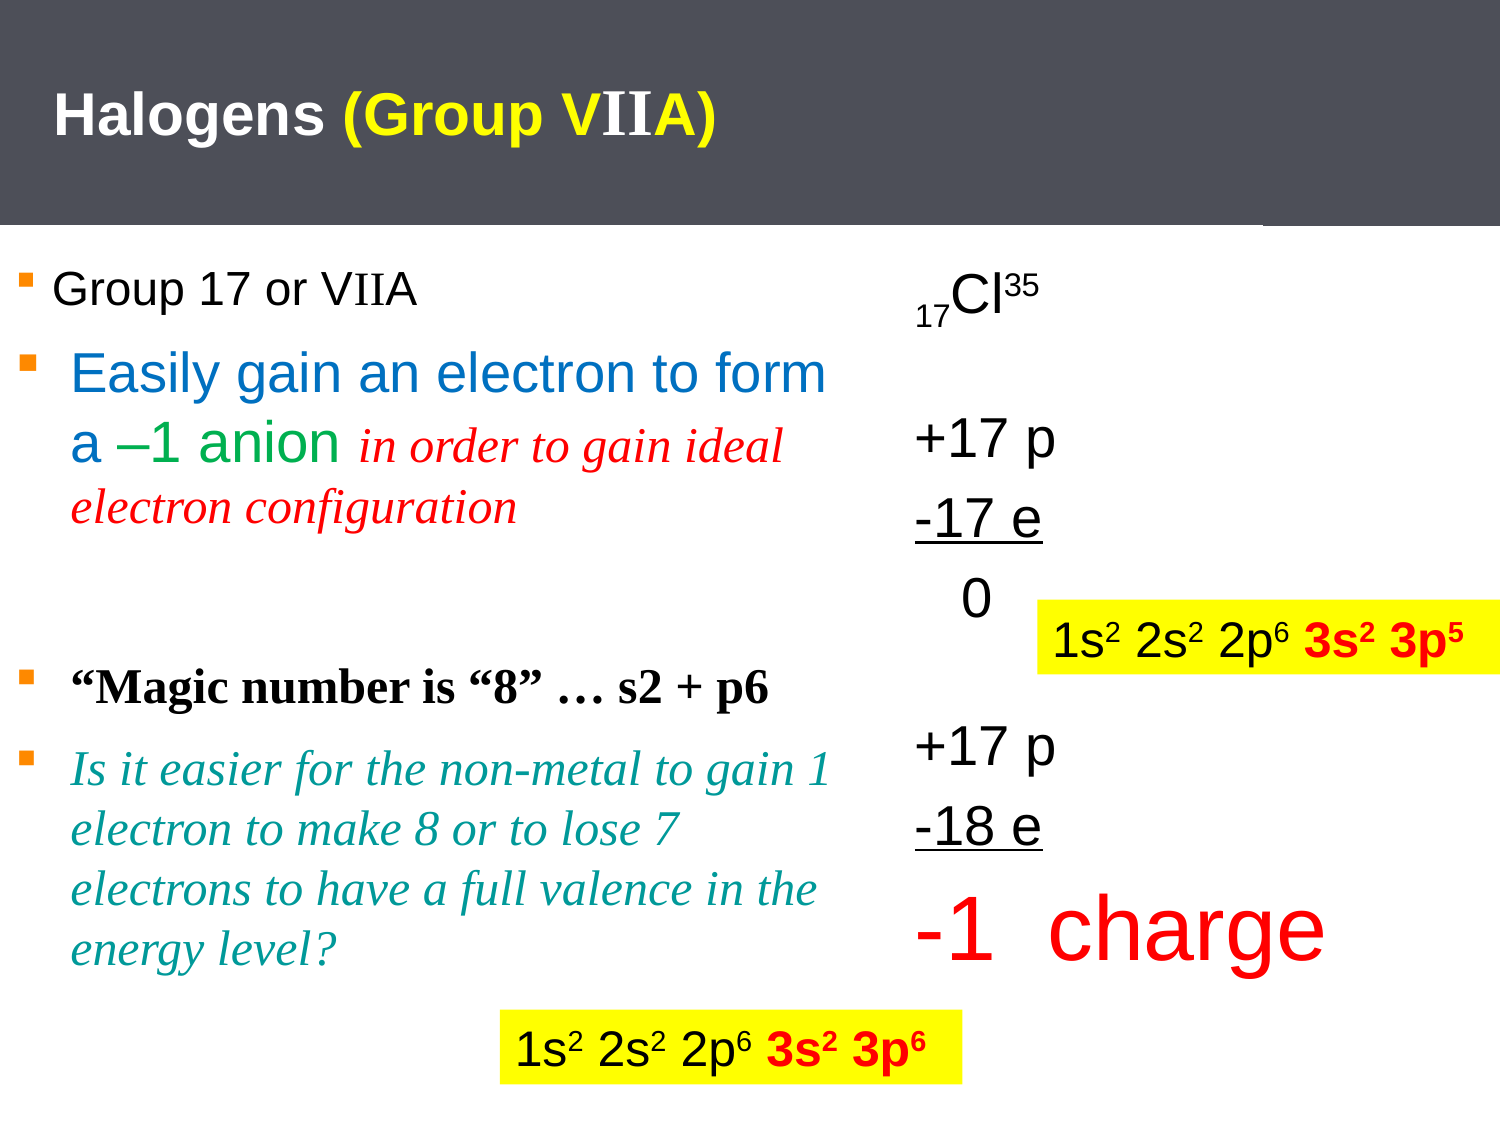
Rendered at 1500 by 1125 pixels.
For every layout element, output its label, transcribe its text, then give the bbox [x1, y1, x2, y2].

text_box 1s2 2s2 2p6 3s2 3p6 [499, 1009, 963, 1085]
title Halogens (Group VIIA) [0, 0, 1500, 225]
text_box 17Cl35 +17 p -17 e 0 +17 p -18 e -1 charge [899, 249, 1438, 987]
list Group 17 or VIIA Easily gain an electron to form a –1 anion in order to gain ideal electron configuration “Magic number is “8” … s2 + p6 Is it easier for the non-metal to gain 1 electron to make 8 or to lose 7 electrons to have a full valence in the energy level? [0, 225, 838, 1125]
text_box 1s2 2s2 2p6 3s2 3p5 [1037, 599, 1500, 675]
